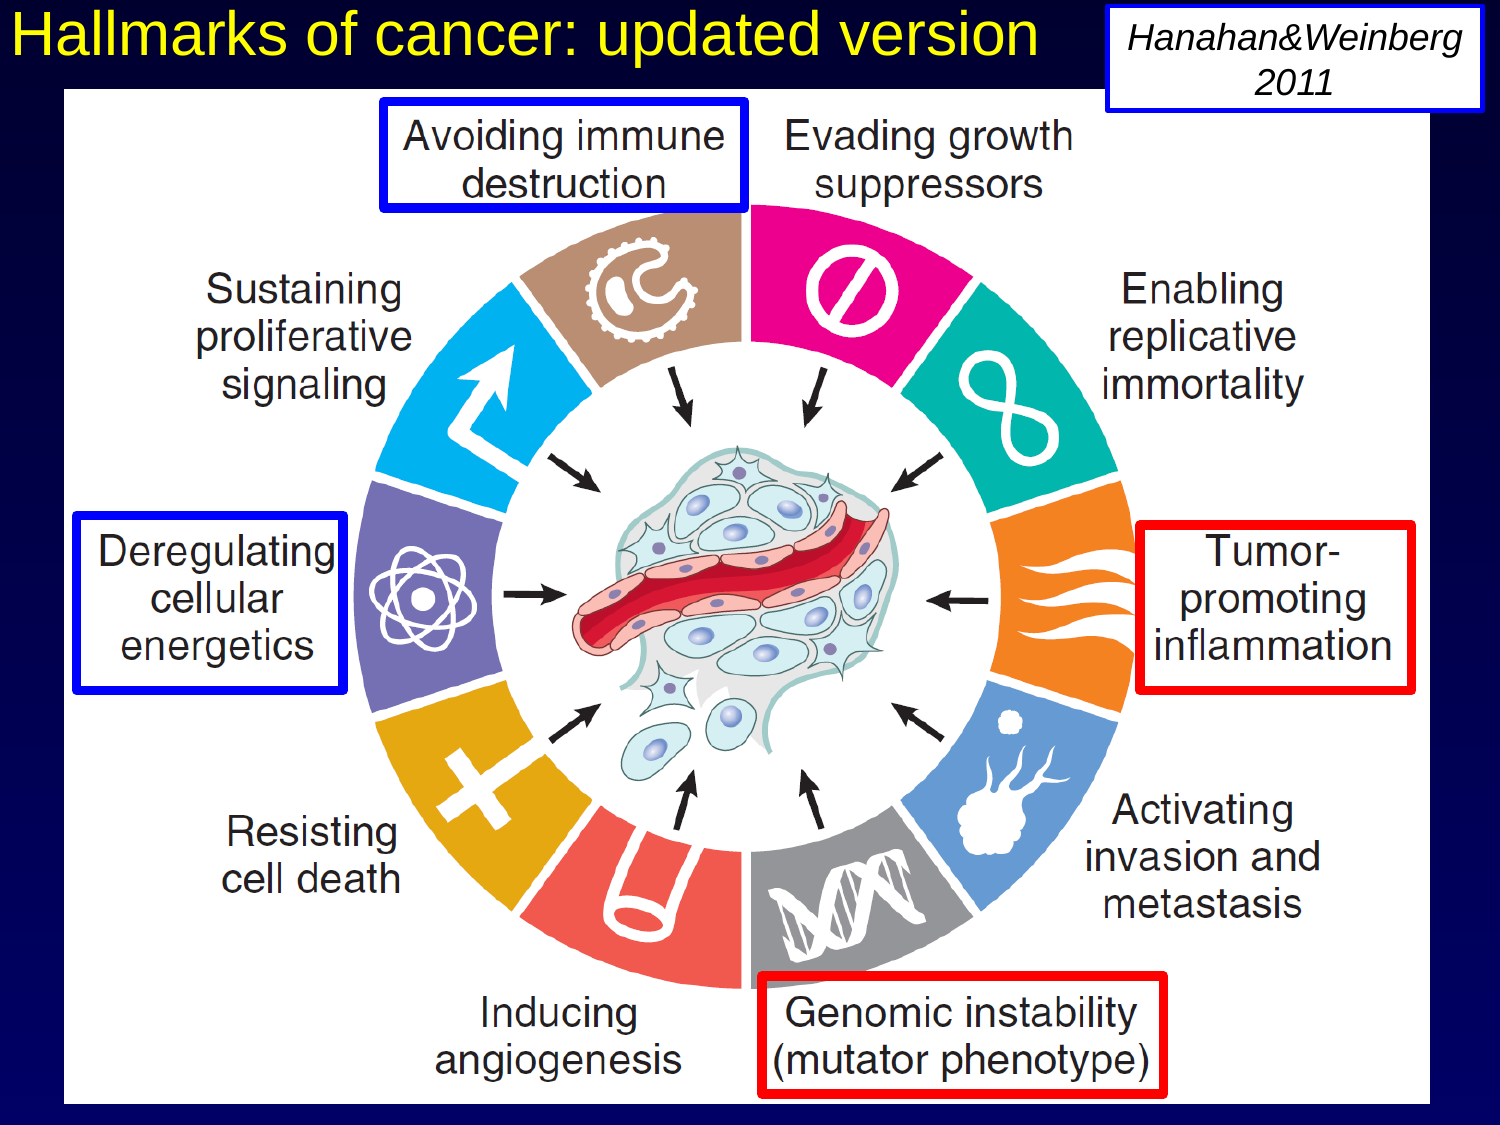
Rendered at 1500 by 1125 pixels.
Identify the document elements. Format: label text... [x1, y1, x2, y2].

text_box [64, 89, 1430, 1105]
title Hallmarks of cancer: updated version [0, 0, 1059, 79]
text_box Hanahan&Weinberg 2011 [1107, 5, 1483, 111]
